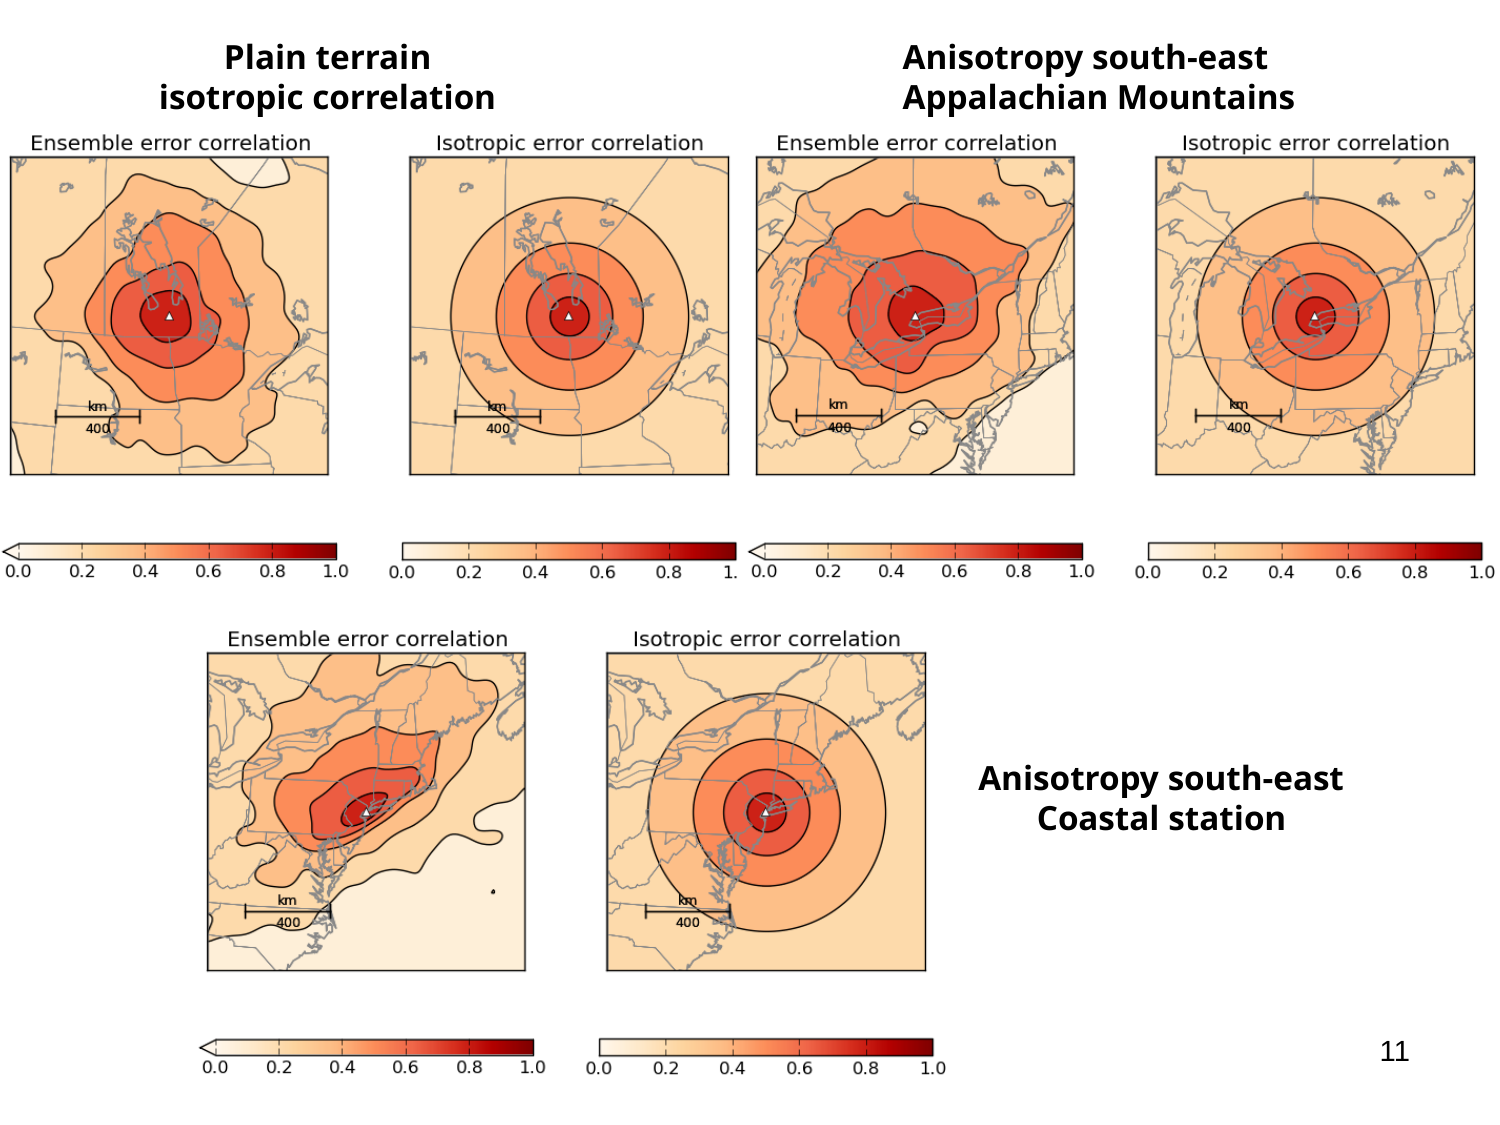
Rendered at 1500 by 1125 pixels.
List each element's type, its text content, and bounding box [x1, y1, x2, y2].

slide_number 11 [1074, 1024, 1425, 1103]
picture [187, 624, 961, 1092]
text_box Anisotropy south-east Coastal station [965, 749, 1360, 845]
picture [0, 124, 1500, 588]
text_box Anisotropy south-east Appalachian Mountains [887, 28, 1311, 123]
text_box Plain terrain isotropic correlation [144, 28, 512, 124]
